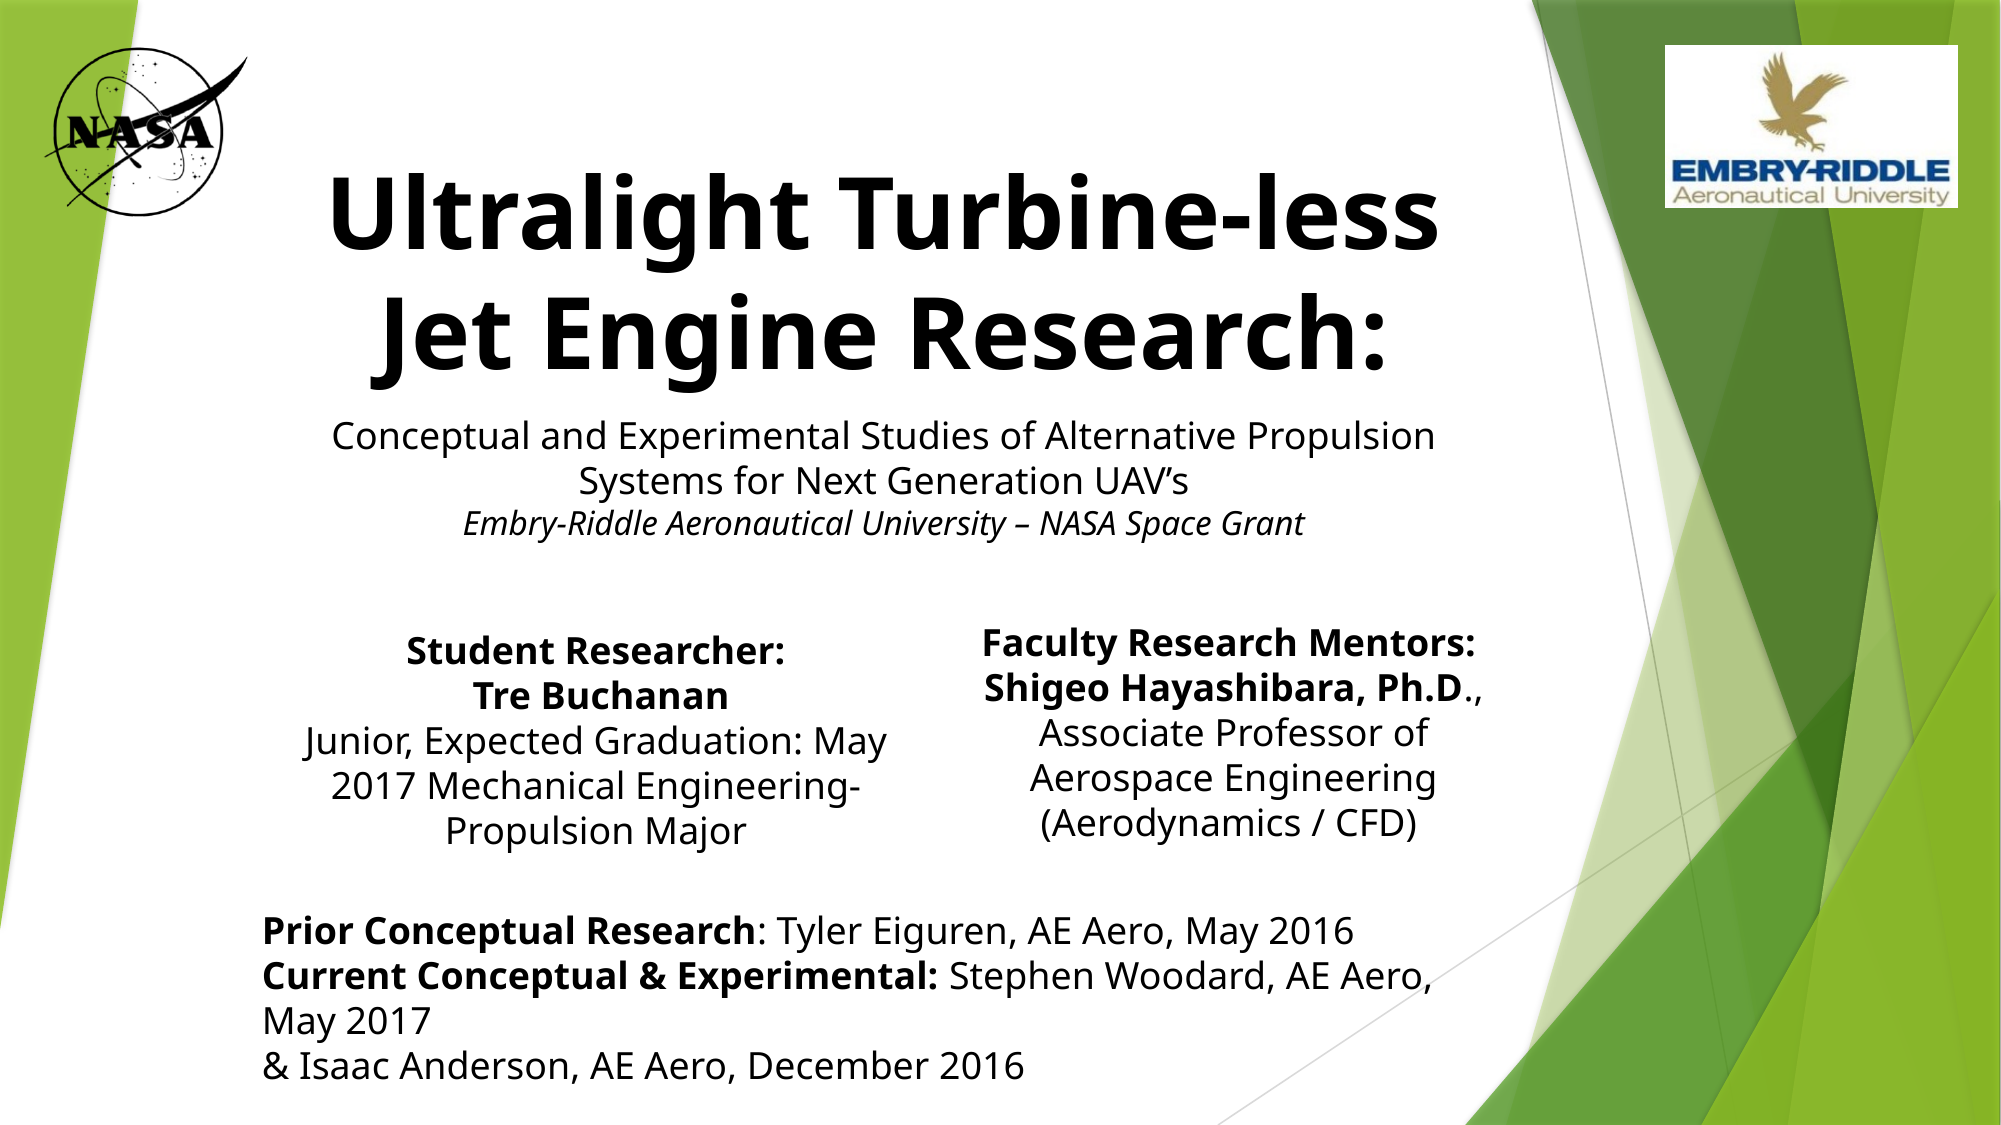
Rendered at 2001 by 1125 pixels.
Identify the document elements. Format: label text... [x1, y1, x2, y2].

text_box Prior Conceptual Research: Tyler Eiguren, AE Aero, May 2016 Current Conceptual & Experimental: Stephen Woodard, AE Aero, May 2017 & Isaac Anderson, AE Aero, December 2016 [247, 899, 1508, 1095]
picture [1665, 45, 1958, 209]
picture [43, 45, 248, 217]
subtitle Conceptual and Experimental Studies of Alternative Propulsion Systems for Next Generation UAV’s Embry-Riddle Aeronautical University – NASA Space Grant [247, 404, 1522, 585]
title Ultralight Turbine-less Jet Engine Research: [247, 126, 1522, 397]
text_box Student Researcher: Tre Buchanan Junior, Expected Graduation: May 2017 Mechanical Engineering-Propulsion Major [247, 619, 946, 899]
text_box Faculty Research Mentors: Shigeo Hayashibara, Ph.D., Associate Professor of Aerospace Engineering (Aerodynamics / CFD) [946, 611, 1522, 897]
